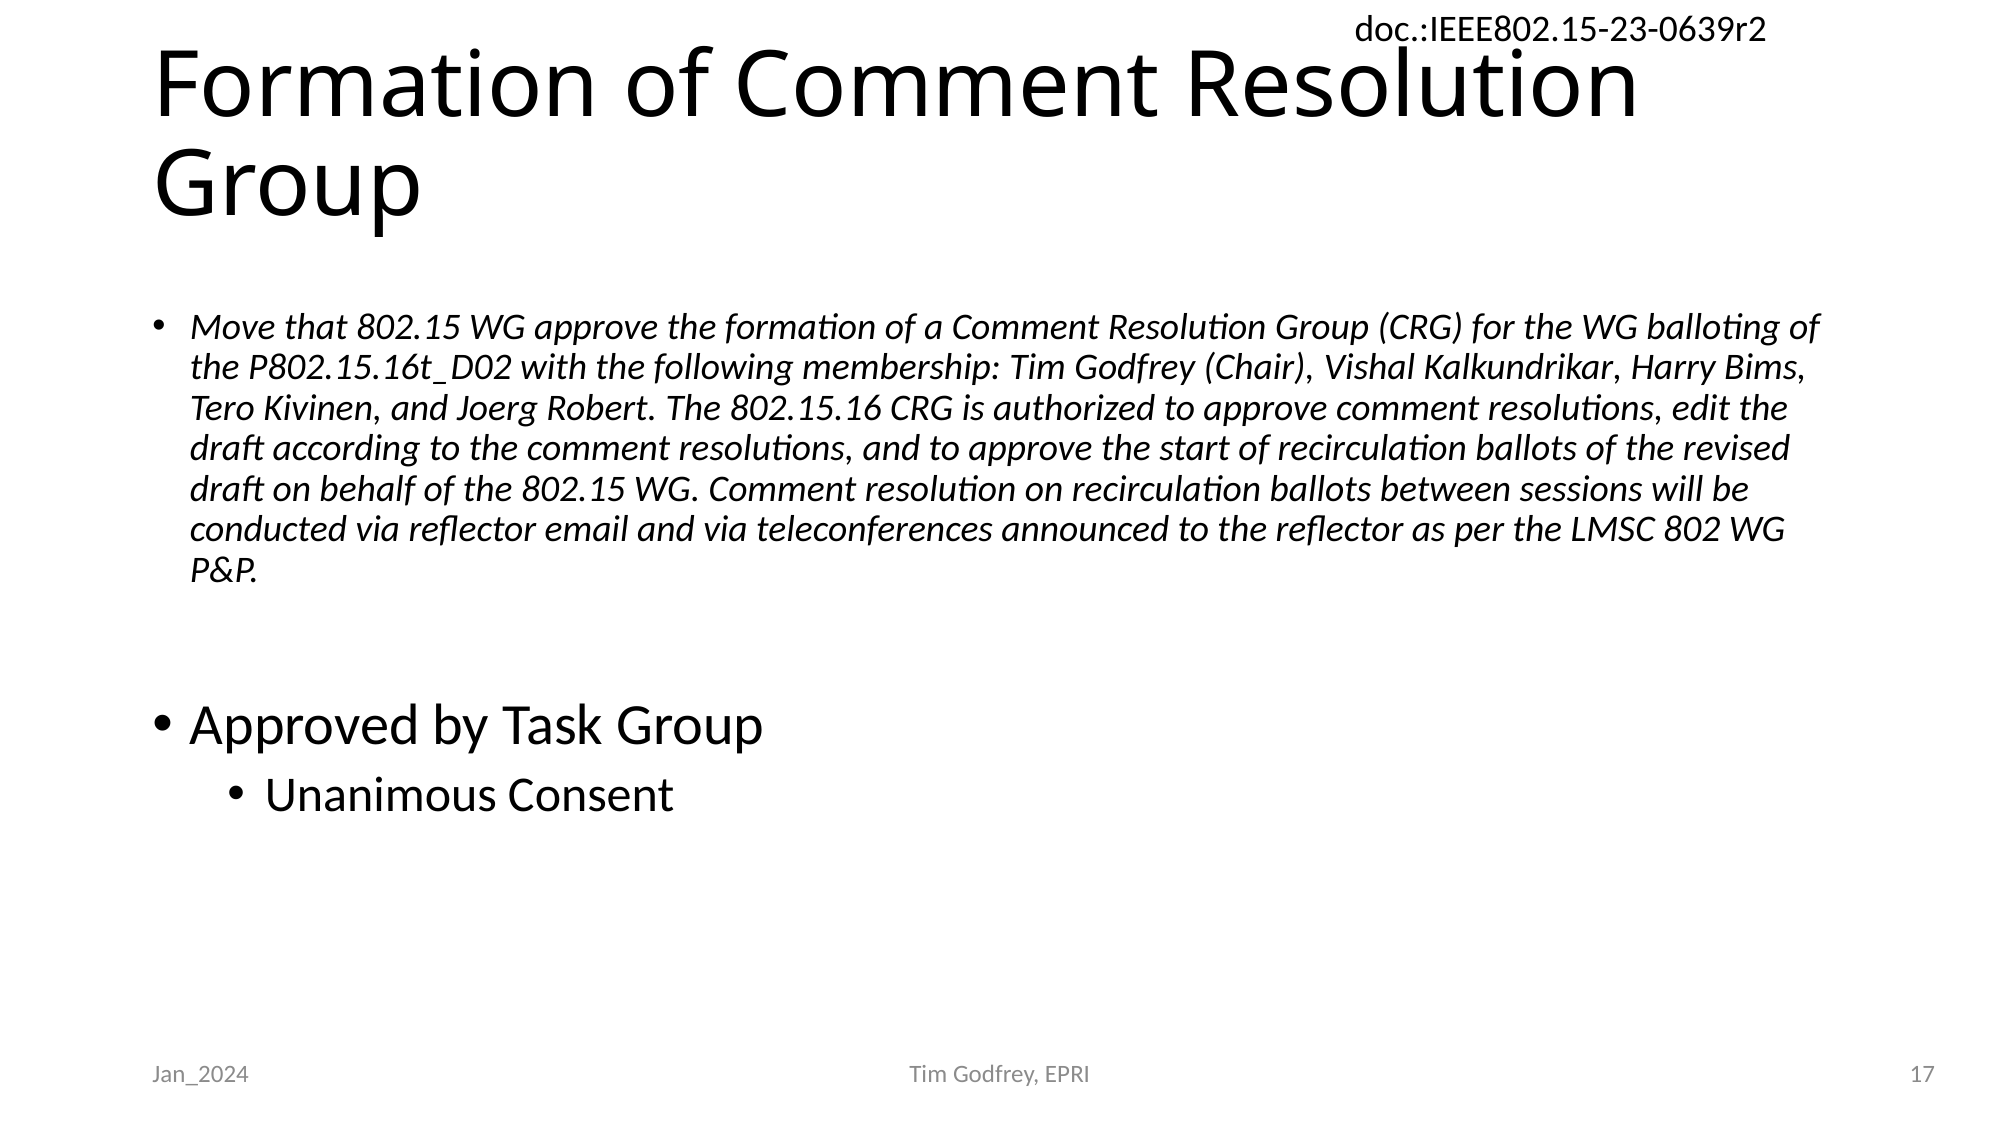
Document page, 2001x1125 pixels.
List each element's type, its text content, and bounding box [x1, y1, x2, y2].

footer Tim Godfrey, EPRI [662, 1042, 1338, 1103]
slide_number Jan_2024 [137, 1042, 588, 1103]
slide_number 17 [1462, 1042, 1950, 1103]
title Formation of Comment Resolution Group [137, 59, 1863, 213]
list Move that 802.15 WG approve the formation of a Comment Resolution Group (CRG) for the WG balloting of the P802.15.16t_D02 with the following membership: Tim Godfrey (Chair), Vishal Kalkundrikar, Harry Bims, Tero Kivinen, and Joerg Robert. The 802.15.16 CRG is authorized to approve comment resolutions, edit the draft according to the comment resolutions, and to approve the start of recirculation ballots of the revised draft on behalf of the 802.15 WG. Comment resolution on recirculation ballots between sessions will be conducted via reflector email and via teleconferences announced to the reflector as per the LMSC 802 WG P&P. Approved by Task Group Unanimous Consent [137, 299, 1863, 1014]
